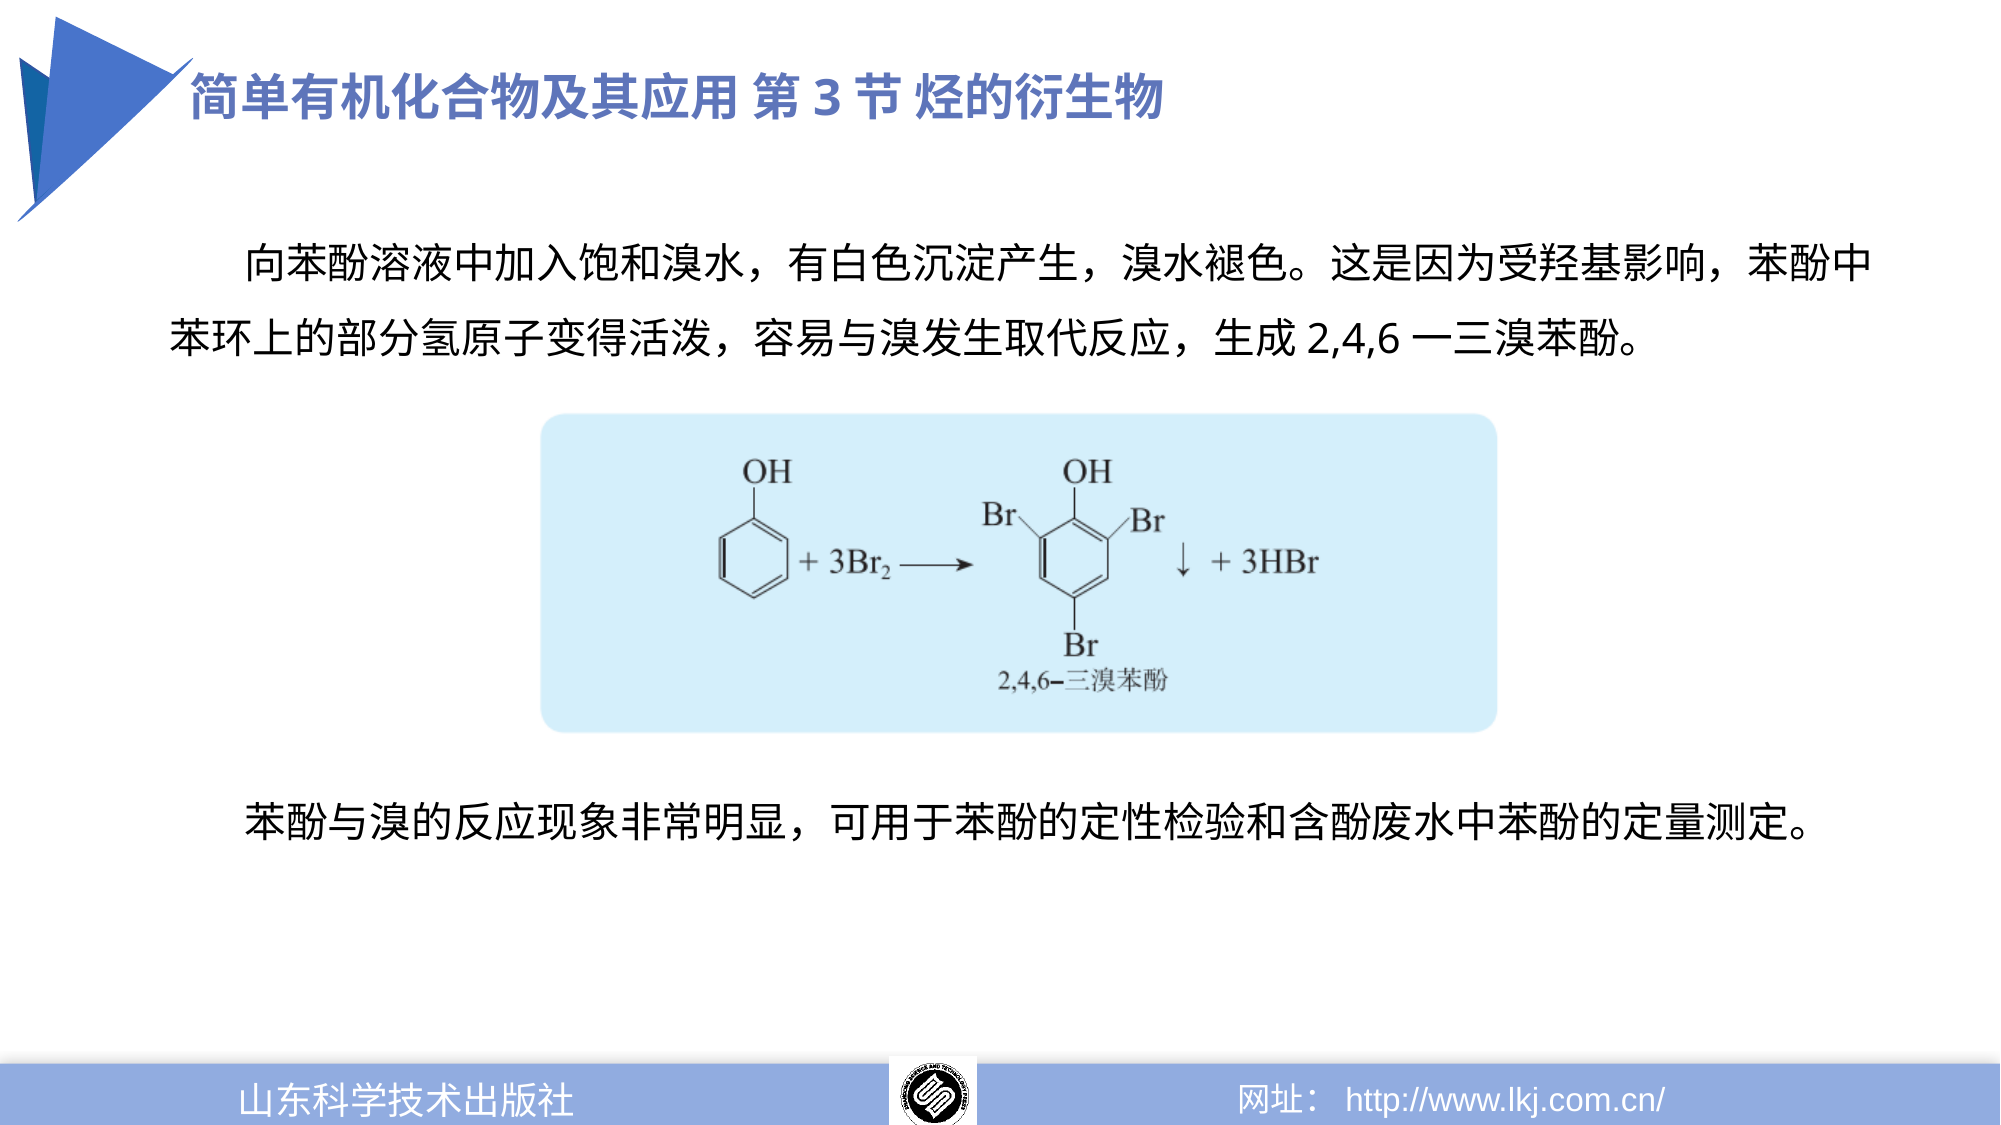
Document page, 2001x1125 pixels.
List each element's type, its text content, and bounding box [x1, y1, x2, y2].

text_box 向苯酚溶液中加入饱和溴水，有白色沉淀产生，溴水褪色。这是因为受羟基影响，苯酚中苯环上的部分氢原子变得活泼，容易与溴发生取代反应，生成2,4,6一三溴苯酚。 [154, 203, 1890, 444]
text_box 网址：http://www.lkj.com.cn/ [1222, 1070, 1890, 1125]
text_box 简单有机化合物及其应用 第3节 烃的衍生物 [226, 58, 1534, 134]
text_box 山东科学技术出版社 [222, 1069, 889, 1125]
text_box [0, 29, 226, 182]
text_box 苯酚与溴的反应现象非常明显，可用于苯酚的定性检验和含酚废水中苯酚的定量测定。 [154, 763, 1913, 854]
picture [535, 406, 1509, 738]
picture [889, 1055, 978, 1125]
text_box [0, 1062, 889, 1125]
text_box [978, 1062, 2000, 1125]
